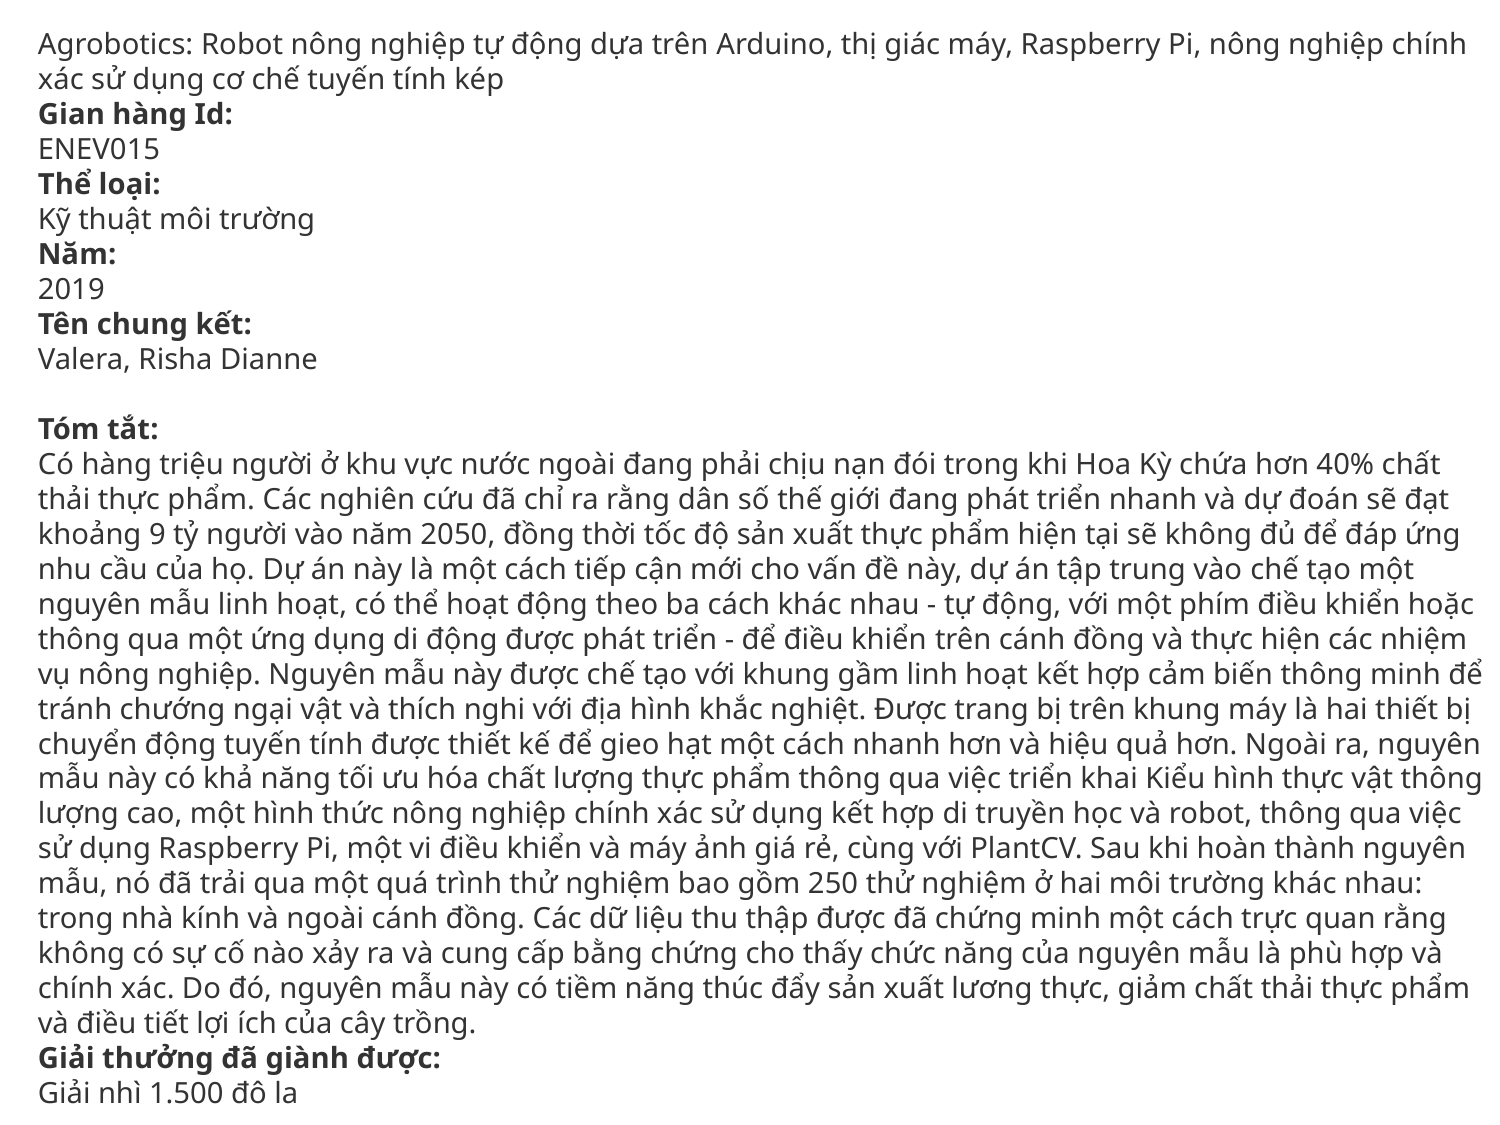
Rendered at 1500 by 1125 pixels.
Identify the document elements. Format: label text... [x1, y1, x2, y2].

text_box Agrobotics: Robot nông nghiệp tự động dựa trên Arduino, thị giác máy, Raspberry Pi, nông nghiệp chính xác sử dụng cơ chế tuyến tính kép Gian hàng Id: ENEV015 Thể loại: Kỹ thuật môi trường Năm: 2019 Tên chung kết: Valera, Risha Dianne Tóm tắt: Có hàng triệu người ở khu vực nước ngoài đang phải chịu nạn đói trong khi Hoa Kỳ chứa hơn 40% chất thải thực phẩm. Các nghiên cứu đã chỉ ra rằng dân số thế giới đang phát triển nhanh và dự đoán sẽ đạt khoảng 9 tỷ người vào năm 2050, đồng thời tốc độ sản xuất thực phẩm hiện tại sẽ không đủ để đáp ứng nhu cầu của họ. Dự án này là một cách tiếp cận mới cho vấn đề này, dự án tập trung vào chế tạo một nguyên mẫu linh hoạt, có thể hoạt động theo ba cách khác nhau - tự động, với một phím điều khiển hoặc thông qua một ứng dụng di động được phát triển - để điều khiển trên cánh đồng và thực hiện các nhiệm vụ nông nghiệp. Nguyên mẫu này được chế tạo với khung gầm linh hoạt kết hợp cảm biến thông minh để tránh chướng ngại vật và thích nghi với địa hình khắc nghiệt. Được trang bị trên khung máy là hai thiết bị chuyển động tuyến tính được thiết kế để gieo hạt một cách nhanh hơn và hiệu quả hơn. Ngoài ra, nguyên mẫu này có khả năng tối ưu hóa chất lượng thực phẩm thông qua việc triển khai Kiểu hình thực vật thông lượng cao, một hình thức nông nghiệp chính xác sử dụng kết hợp di truyền học và robot, thông qua việc sử dụng Raspberry Pi, một vi điều khiển và máy ảnh giá rẻ, cùng với PlantCV. Sau khi hoàn thành nguyên mẫu, nó đã trải qua một quá trình thử nghiệm bao gồm 250 thử nghiệm ở hai môi trường khác nhau: trong nhà kính và ngoài cánh đồng. Các dữ liệu thu thập được đã chứng minh một cách trực quan rằng không có sự cố nào xảy ra và cung cấp bằng chứng cho thấy chức năng của nguyên mẫu là phù hợp và chính xác. Do đó, nguyên mẫu này có tiềm năng thúc đẩy sản xuất lương thực, giảm chất thải thực phẩm và điều tiết lợi ích của cây trồng. Giải thưởng đã giành được: Giải nhì 1.500 đô la [23, 18, 1500, 1117]
